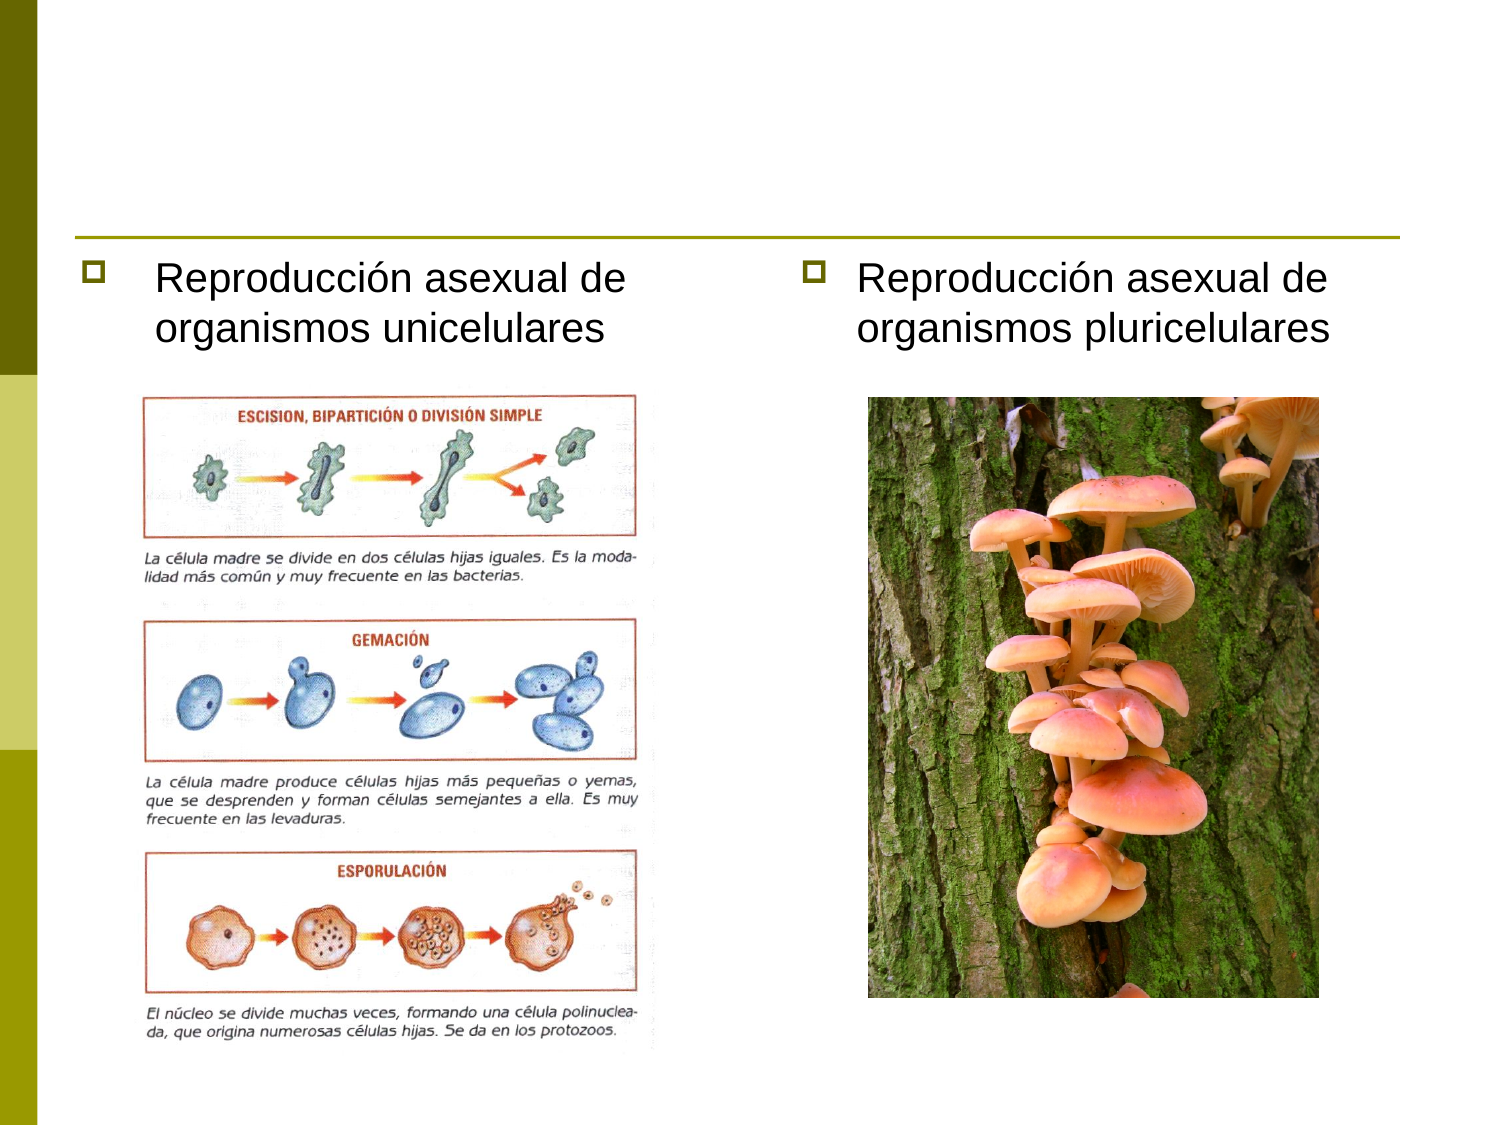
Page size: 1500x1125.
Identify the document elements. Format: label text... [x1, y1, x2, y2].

list Reproducción asexual de organismos pluricelulares [785, 243, 1460, 1059]
list Reproducción asexual de organismos unicelulares [64, 243, 751, 1083]
picture [123, 373, 666, 1062]
picture [867, 396, 1319, 998]
